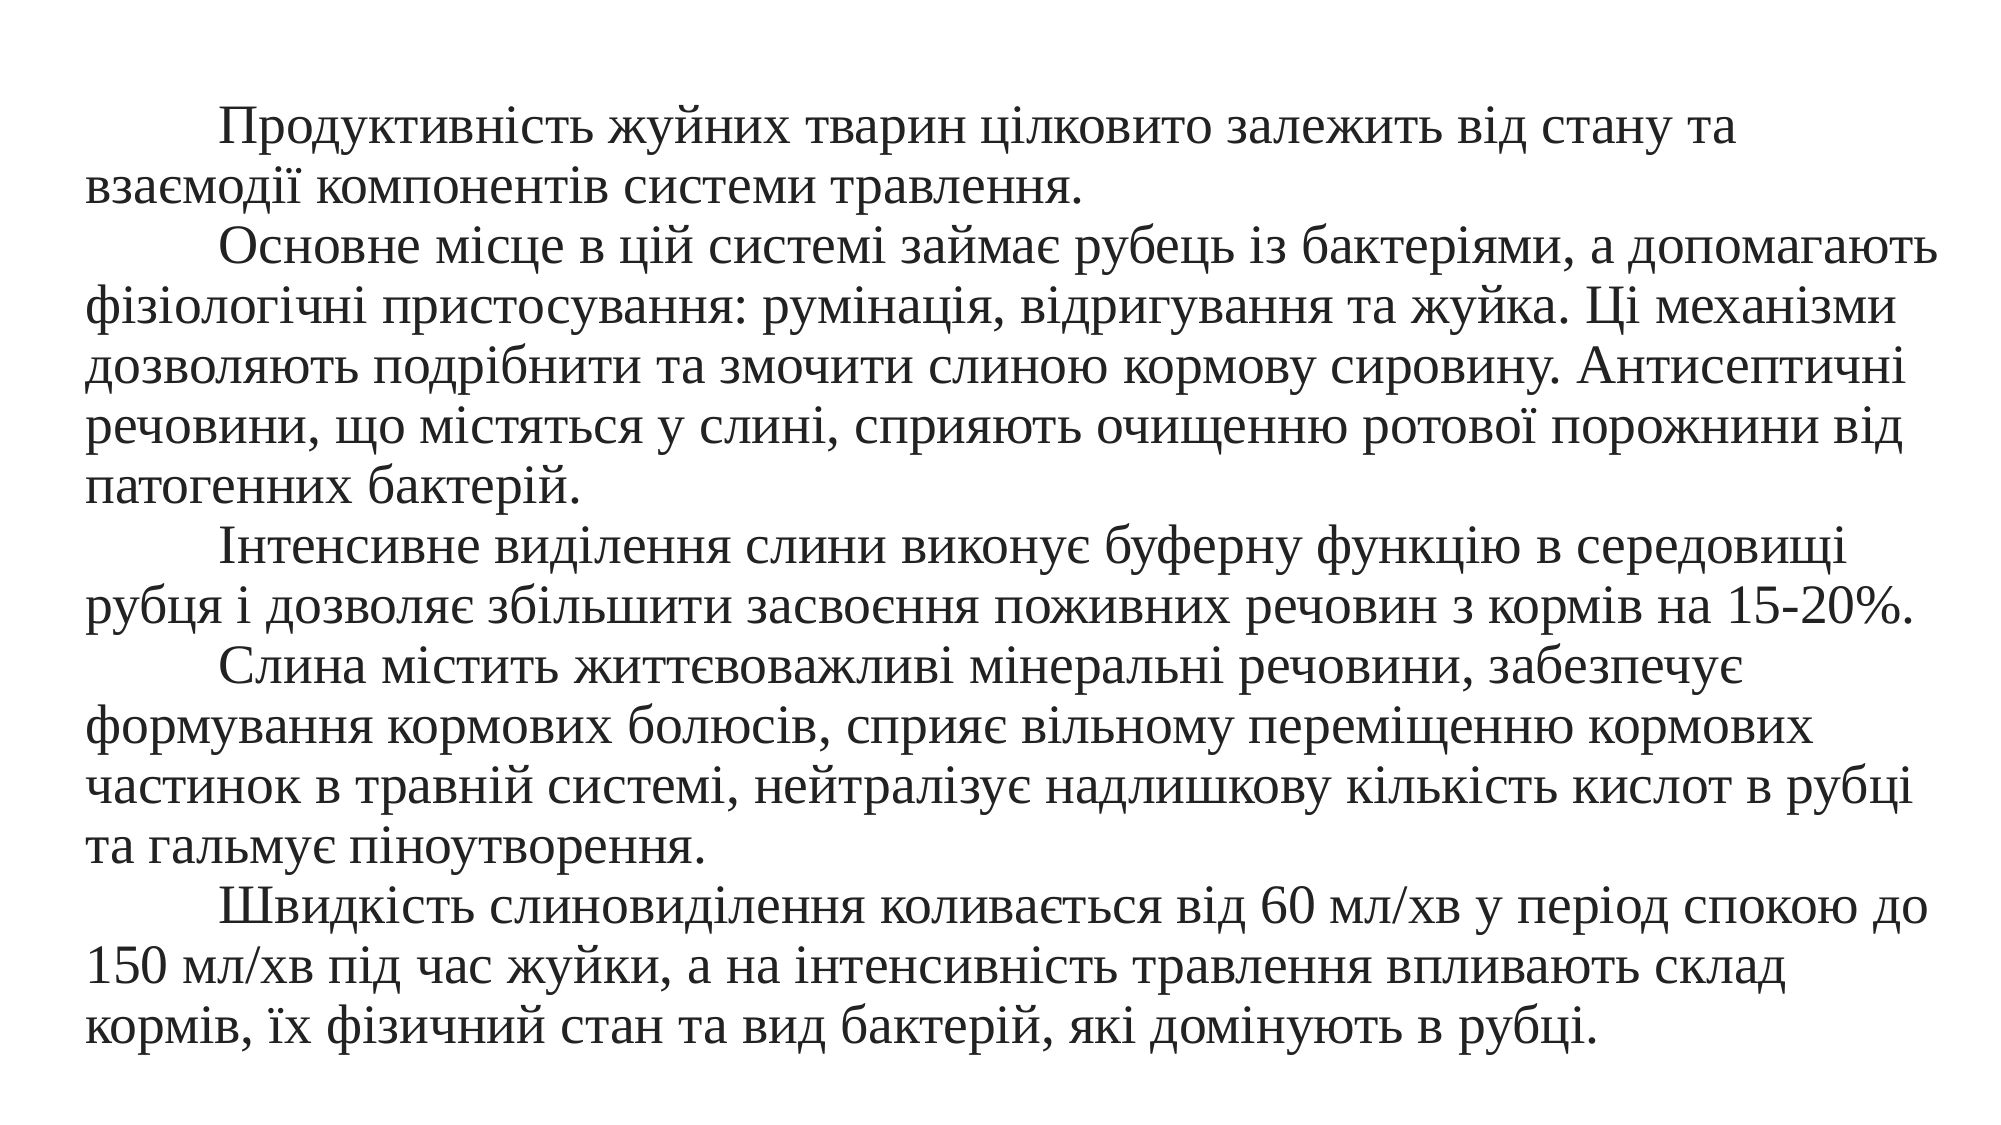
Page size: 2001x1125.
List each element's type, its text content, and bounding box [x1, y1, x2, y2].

title Продуктивність жуйних тварин цілковито залежить від стану та взаємодії компонентів системи травлення. Основне місце в цій системі займає рубець із бактеріями, а допомагають фізіологічні пристосування: румінація, відригування та жуйка. Ці механізми дозволяють подрібнити та змочити слиною кормову сировину. Антисептичні речовини, що містяться у слині, сприяють очищенню ротової порожнини від патогенних бактерій. Інтенсивне виділення слини виконує буферну функцію в середовищі рубця і дозволяє збільшити засвоєння поживних речовин з кормів на 15-20%. Слина містить життєвоважливі мінеральні речовини, забезпечує формування кормових болюсів, сприяє вільному переміщенню кормових частинок в травній системі, нейтралізує надлишкову кількість кислот в рубці та гальмує піноутворення. Швидкість слиновиділення коливається від 60 мл/хв у період спокою до 150 мл/хв під час жуйки, а на інтенсивність травлення впливають склад кормів, їх фізичний стан та вид бактерій, які домінують в рубці. [70, 59, 1961, 1093]
